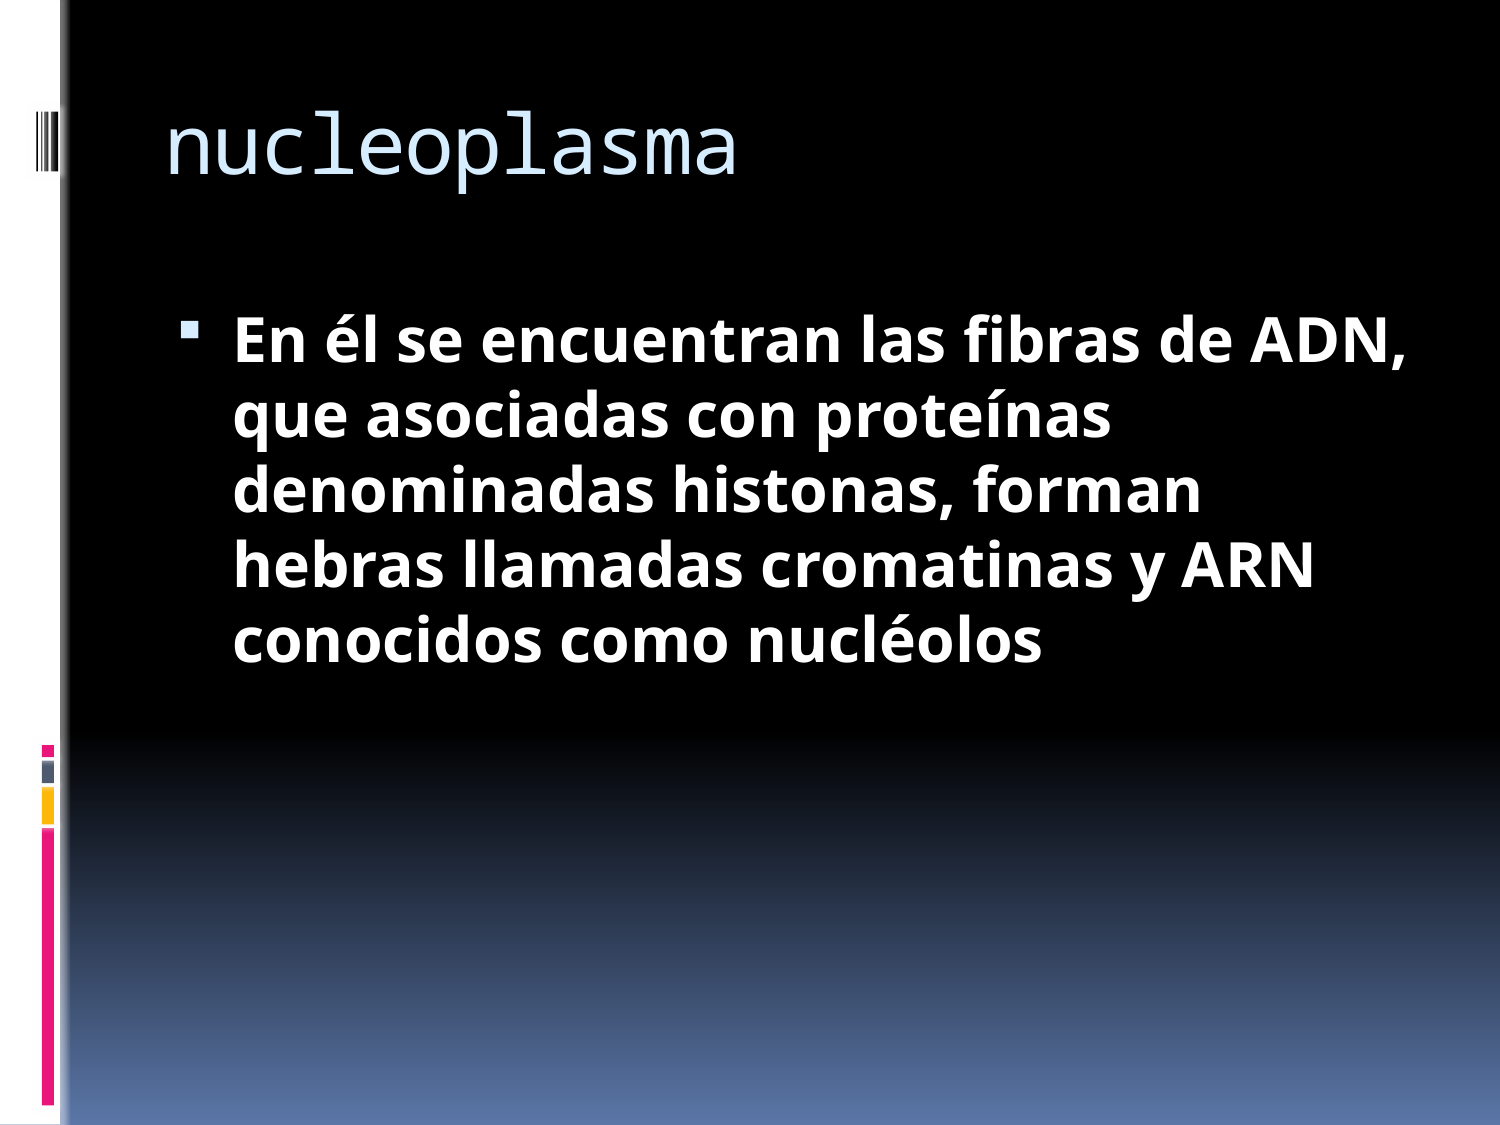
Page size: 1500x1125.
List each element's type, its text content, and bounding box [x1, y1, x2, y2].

title nucleoplasma [150, 83, 1425, 234]
list En él se encuentran las fibras de ADN, que asociadas con proteínas denominadas histonas, forman hebras llamadas cromatinas y ARN conocidos como nucléolos [150, 292, 1425, 1043]
